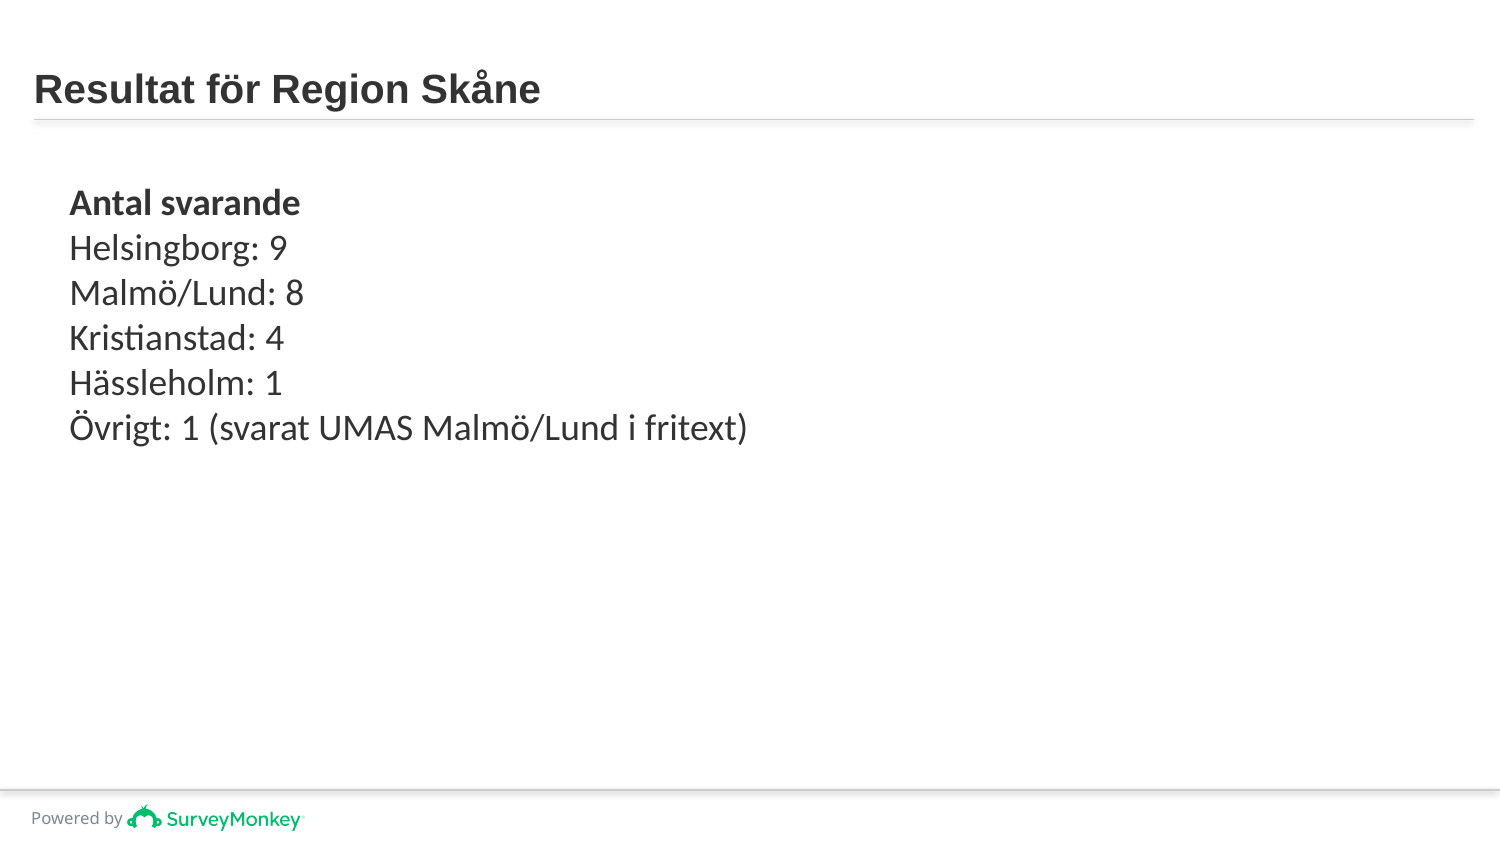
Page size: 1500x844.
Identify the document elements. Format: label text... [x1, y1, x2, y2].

title Resultat för Region Skåne [18, 54, 1369, 119]
text_box Antal svarande Helsingborg: 9 Malmö/Lund: 8 Kristianstad: 4 Hässleholm: 1 Övrigt: 1 (svarat UMAS Malmö/Lund i fritext) [54, 170, 1476, 455]
picture [116, 793, 316, 842]
